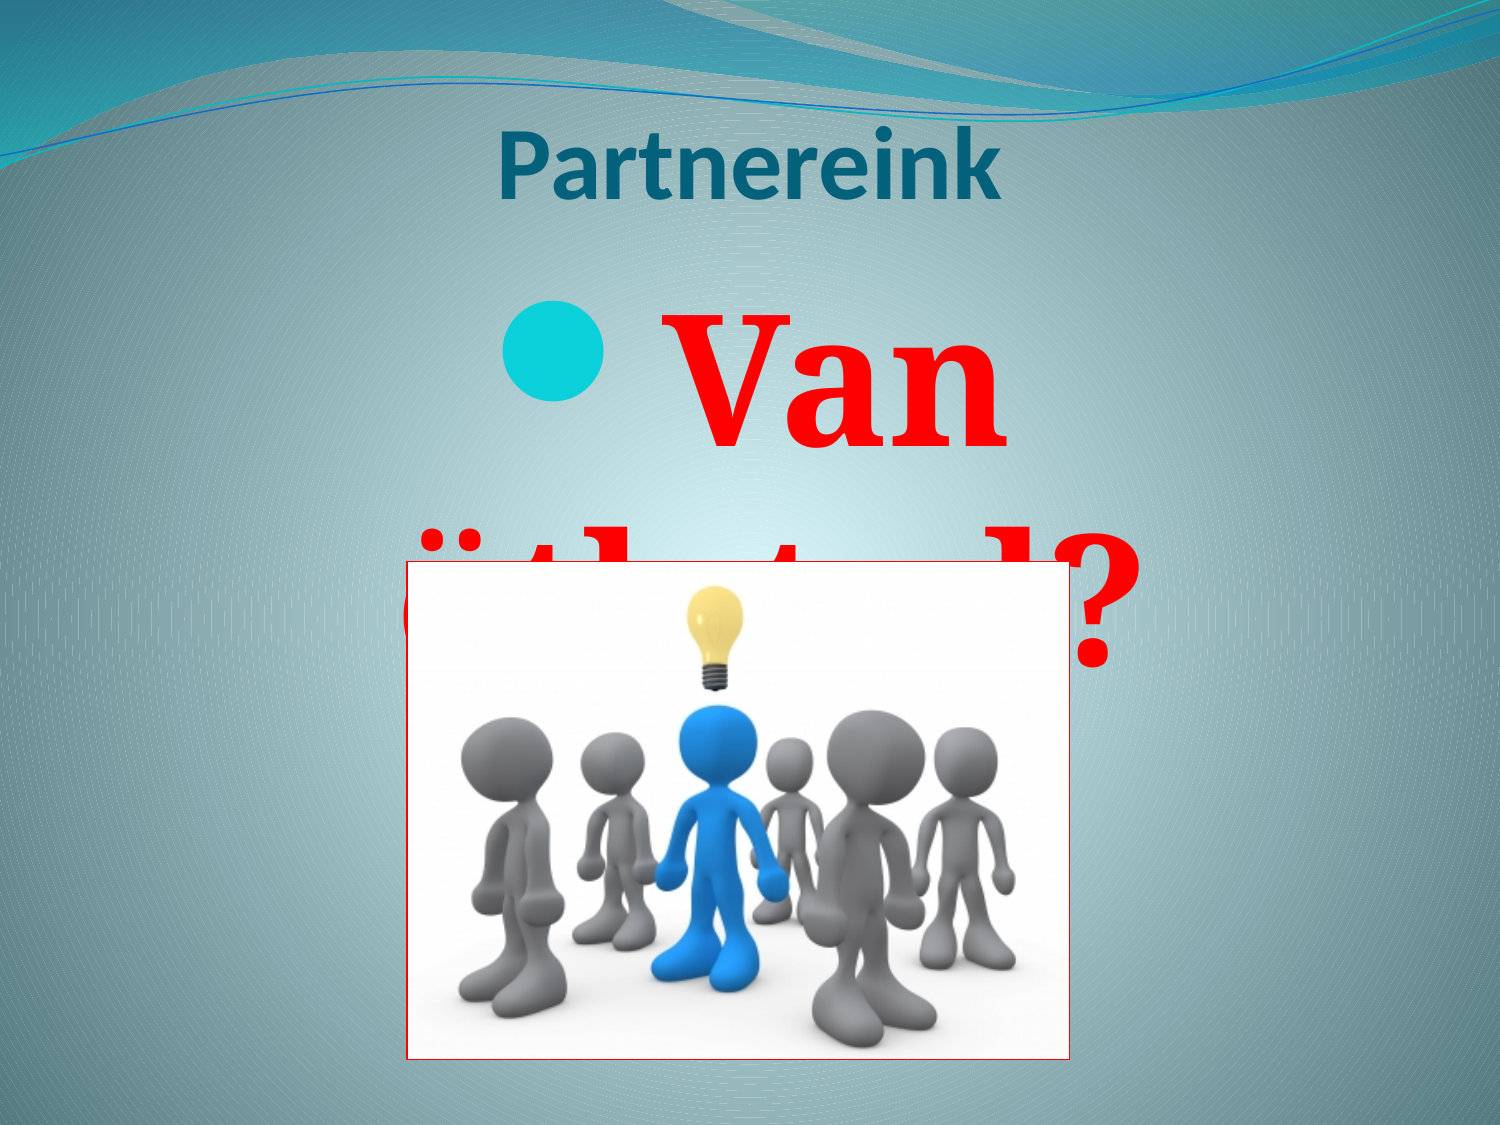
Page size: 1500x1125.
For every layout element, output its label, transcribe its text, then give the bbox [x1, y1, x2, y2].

list Van ötleted? [75, 255, 1425, 1038]
picture [407, 562, 1069, 1059]
title Partnereink [75, 90, 1425, 220]
